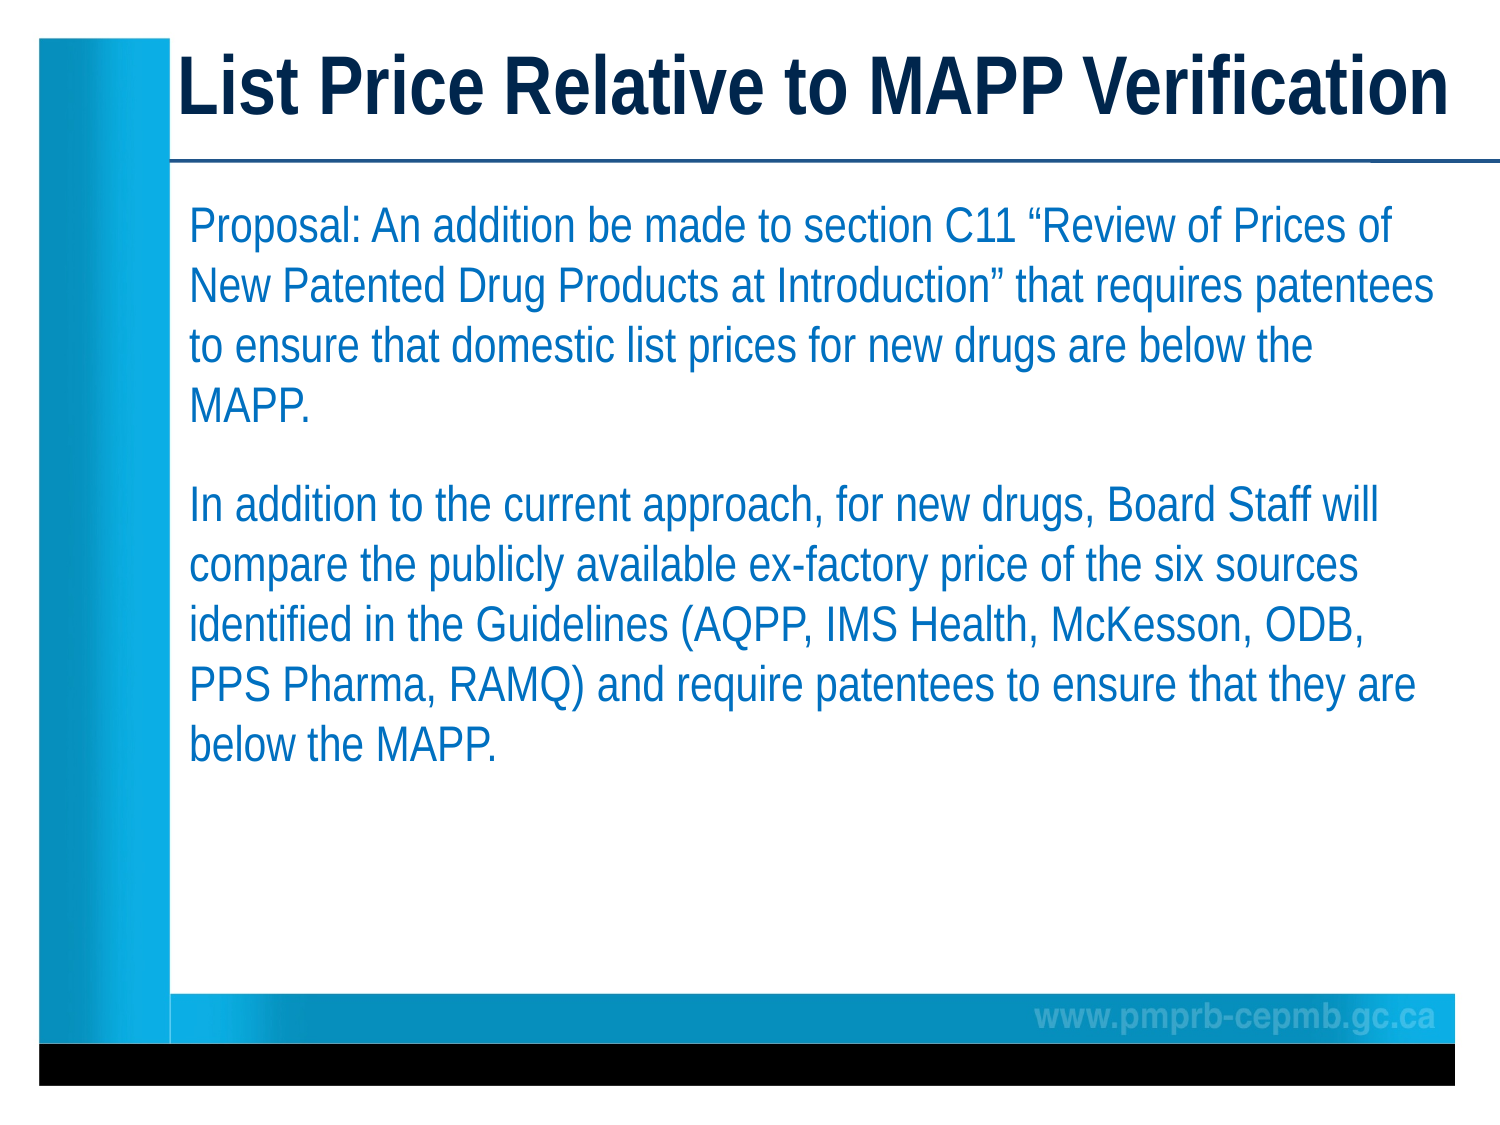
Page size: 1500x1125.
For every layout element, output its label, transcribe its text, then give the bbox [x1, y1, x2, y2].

picture [0, 0, 1500, 1125]
title List Price Relative to MAPP Verification [170, 42, 1459, 150]
list Proposal: An addition be made to section C11 “Review of Prices of New Patented Drug Products at Introduction” that requires patentees to ensure that domestic list prices for new drugs are below the MAPP. In addition to the current approach, for new drugs, Board Staff will compare the publicly available ex-factory price of the six sources identified in the Guidelines (AQPP, IMS Health, McKesson, ODB, PPS Pharma, RAMQ) and require patentees to ensure that they are below the MAPP. [173, 184, 1462, 977]
